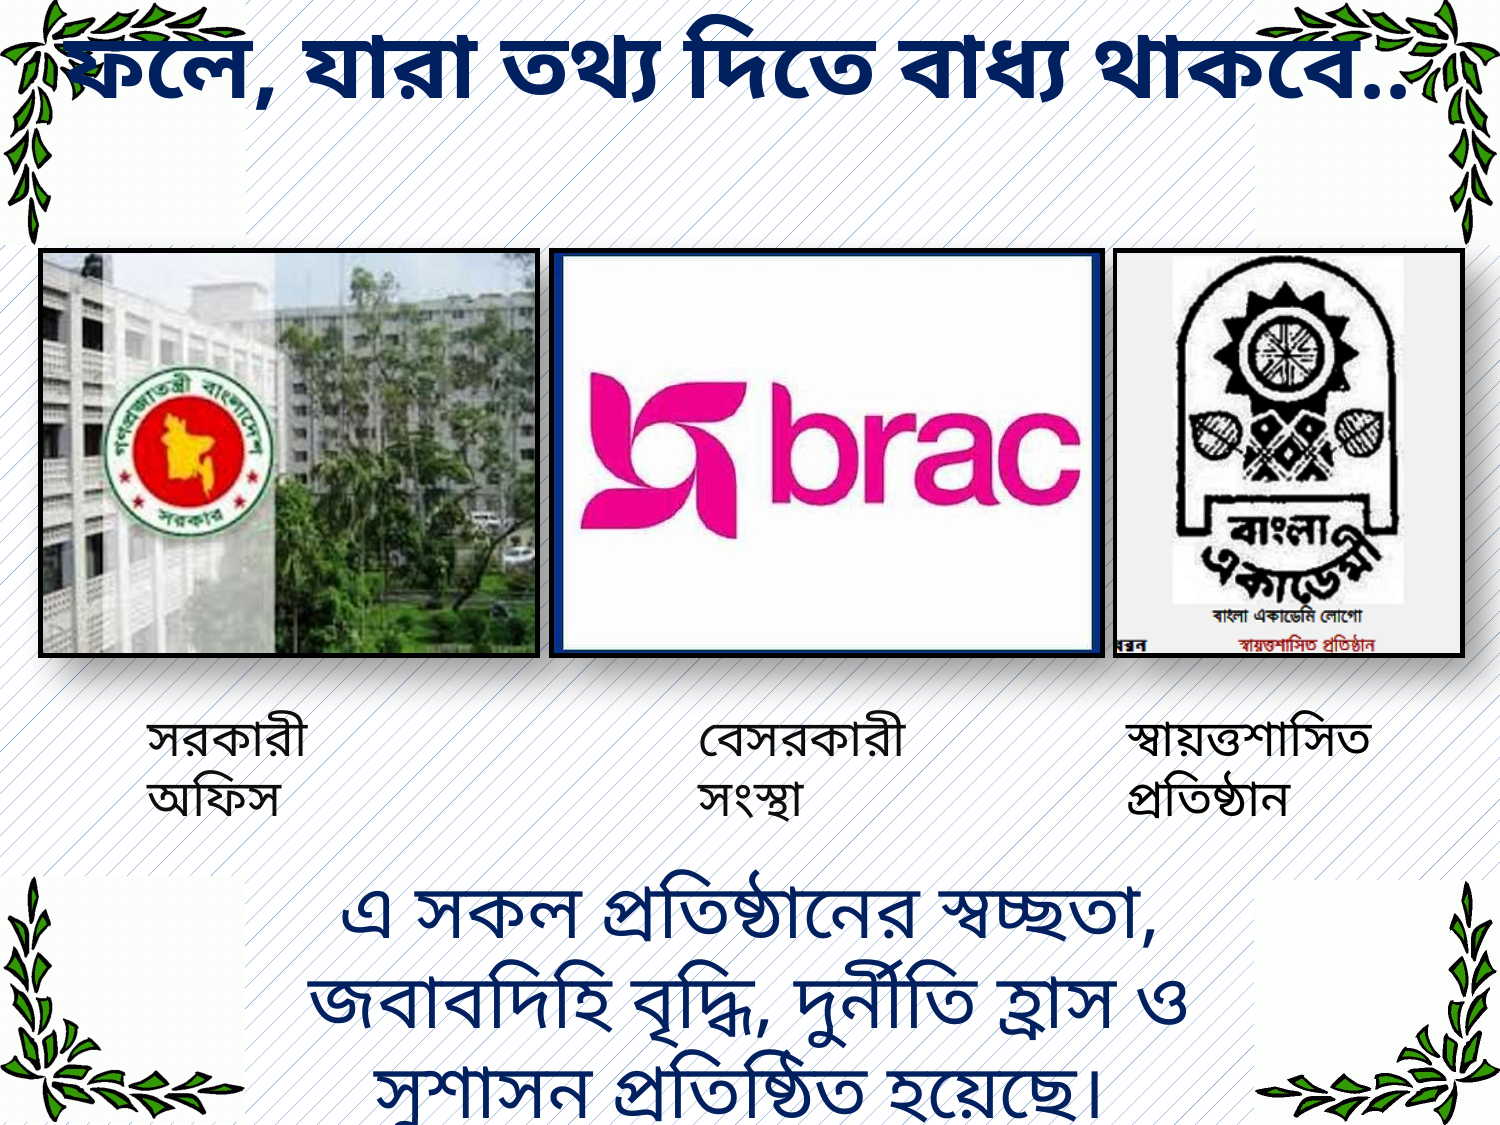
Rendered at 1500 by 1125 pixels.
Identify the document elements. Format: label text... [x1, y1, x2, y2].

picture [553, 252, 1101, 654]
picture [1, 125, 246, 245]
picture [1280, 880, 1500, 1125]
picture [1116, 252, 1461, 654]
text_box সরকারী অফিস [132, 699, 446, 834]
picture [42, 252, 536, 654]
text_box স্বায়ত্তশাসিত প্রতিষ্ঠান [1111, 699, 1467, 834]
picture [1256, 125, 1500, 245]
text_box ফলে, যারা তথ্য দিতে বাধ্য থাকবে.. [0, 0, 1500, 125]
picture [1, 877, 220, 1122]
text_box বেসরকারী সংস্থা [684, 699, 970, 834]
text_box এ সকল প্রতিষ্ঠানের স্বচ্ছতা, জবাবদিহি বৃদ্ধি, দুর্নীতি হ্রাস ও সুশাসন প্রতিষ্ঠিত হয়েছে। [220, 855, 1280, 1125]
